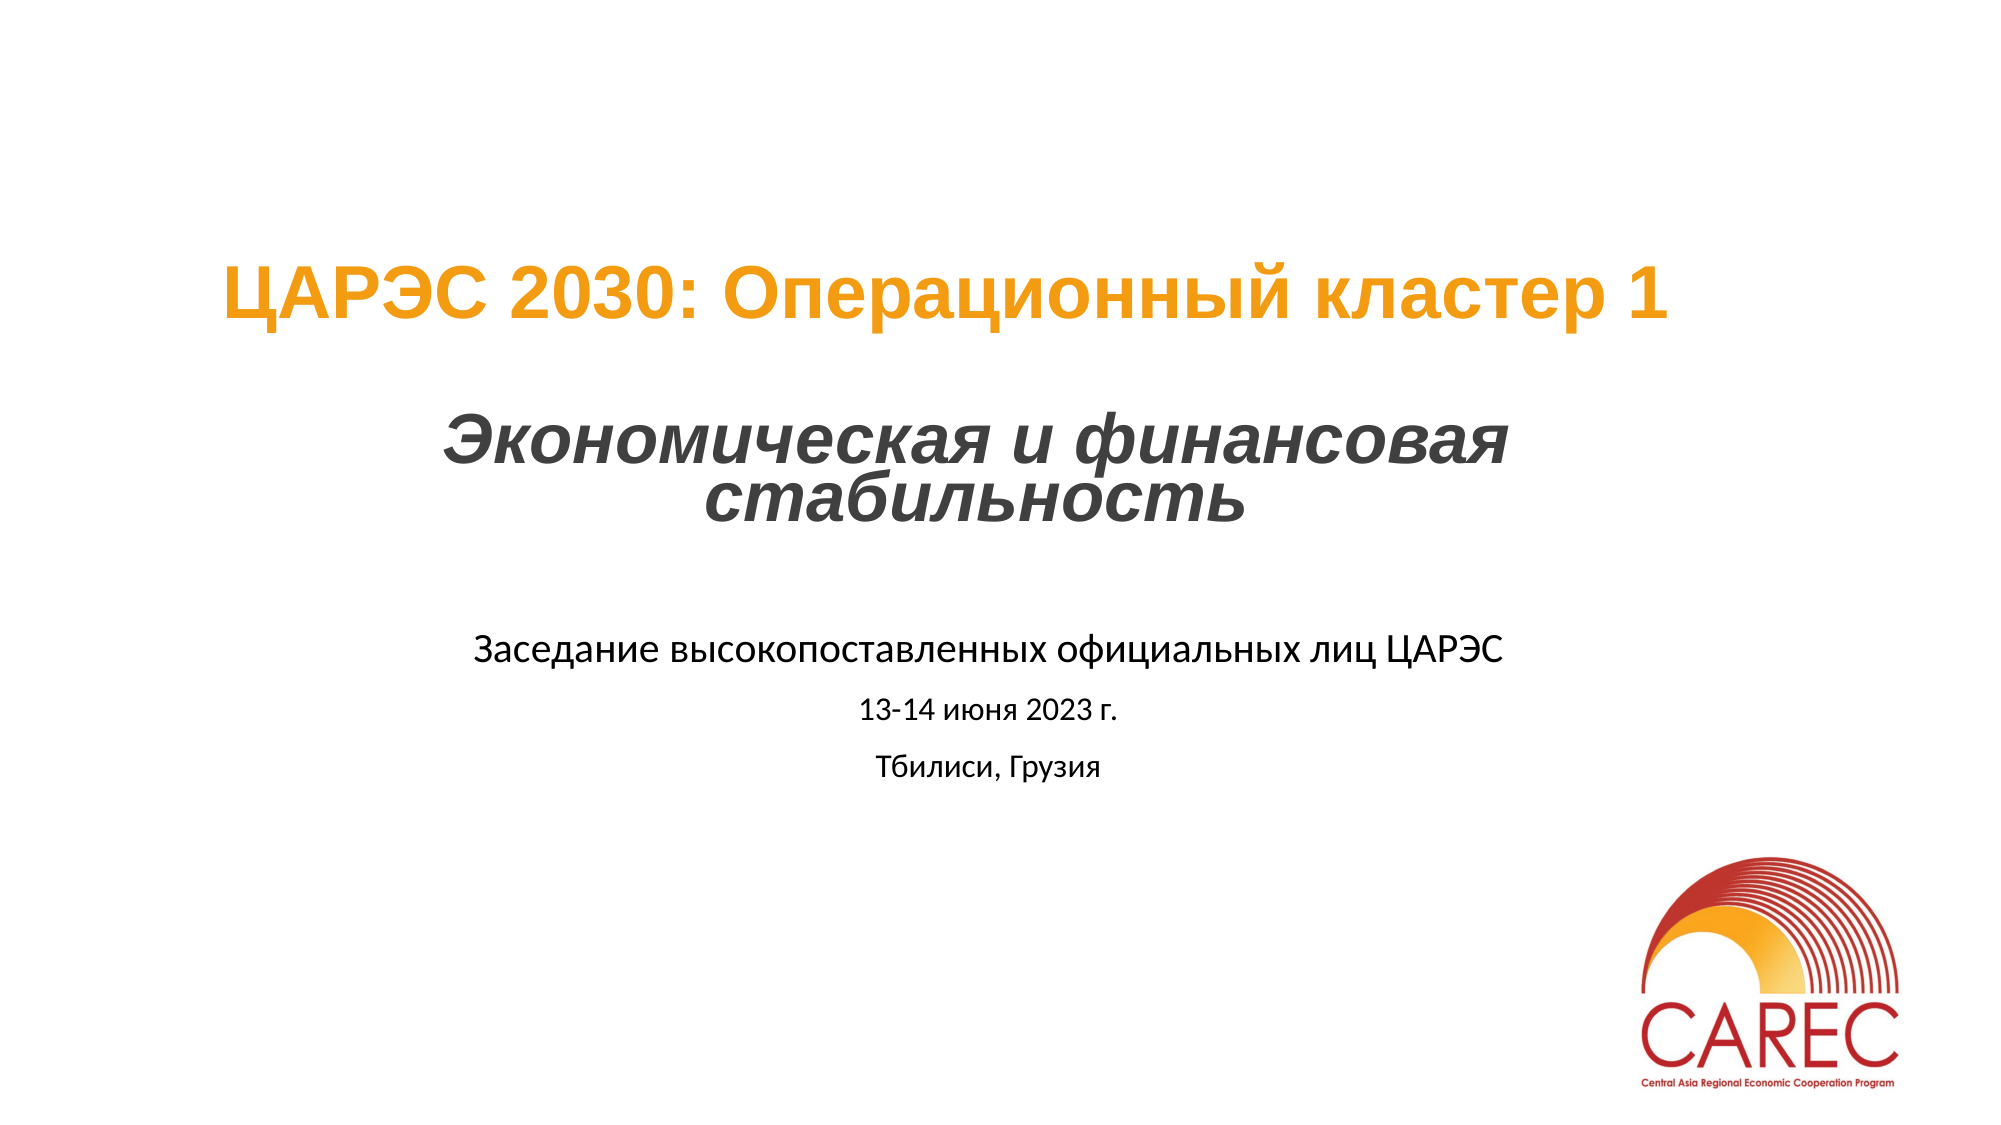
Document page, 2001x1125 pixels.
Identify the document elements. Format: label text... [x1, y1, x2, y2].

subtitle Заседание высокопоставленных официальных лиц ЦАРЭС 13-14 июня 2023 г. Тбилиси, Грузия [426, 618, 1552, 891]
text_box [156, 267, 1798, 548]
picture [1637, 830, 1903, 1103]
